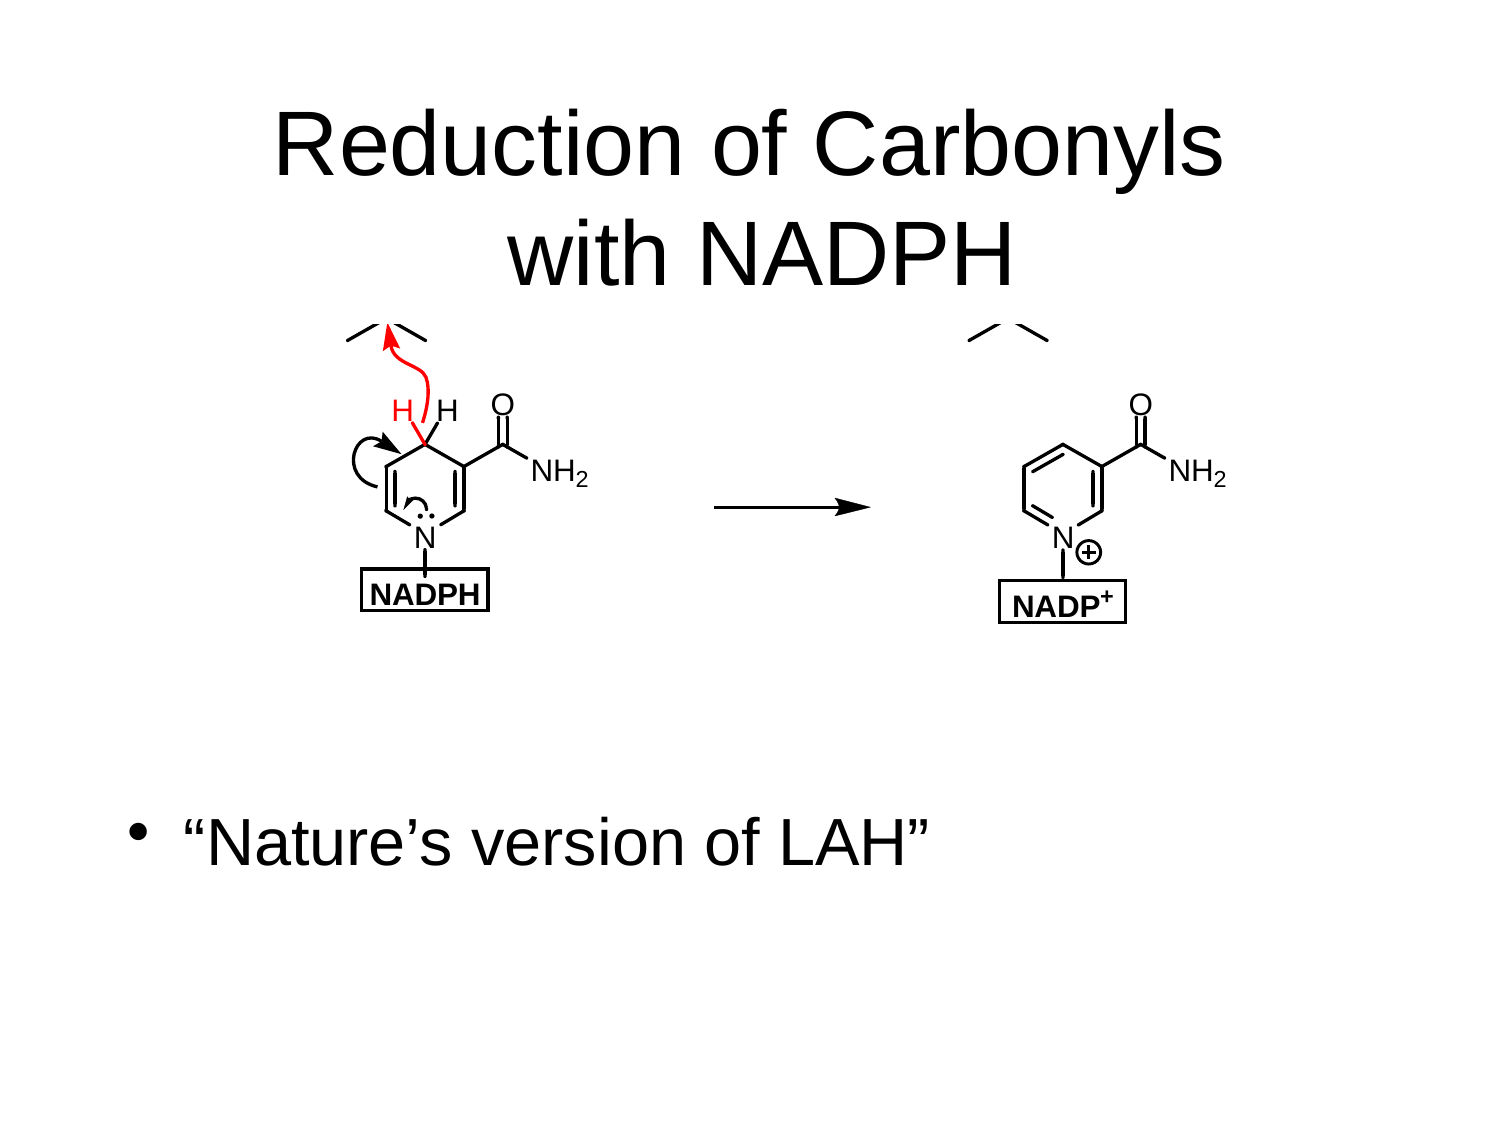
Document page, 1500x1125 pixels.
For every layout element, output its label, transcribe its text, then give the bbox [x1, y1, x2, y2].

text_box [330, 323, 1234, 726]
title Reduction of Carbonyls with NADPH [112, 99, 1388, 288]
list “Nature’s version of LAH” [112, 324, 1388, 1000]
